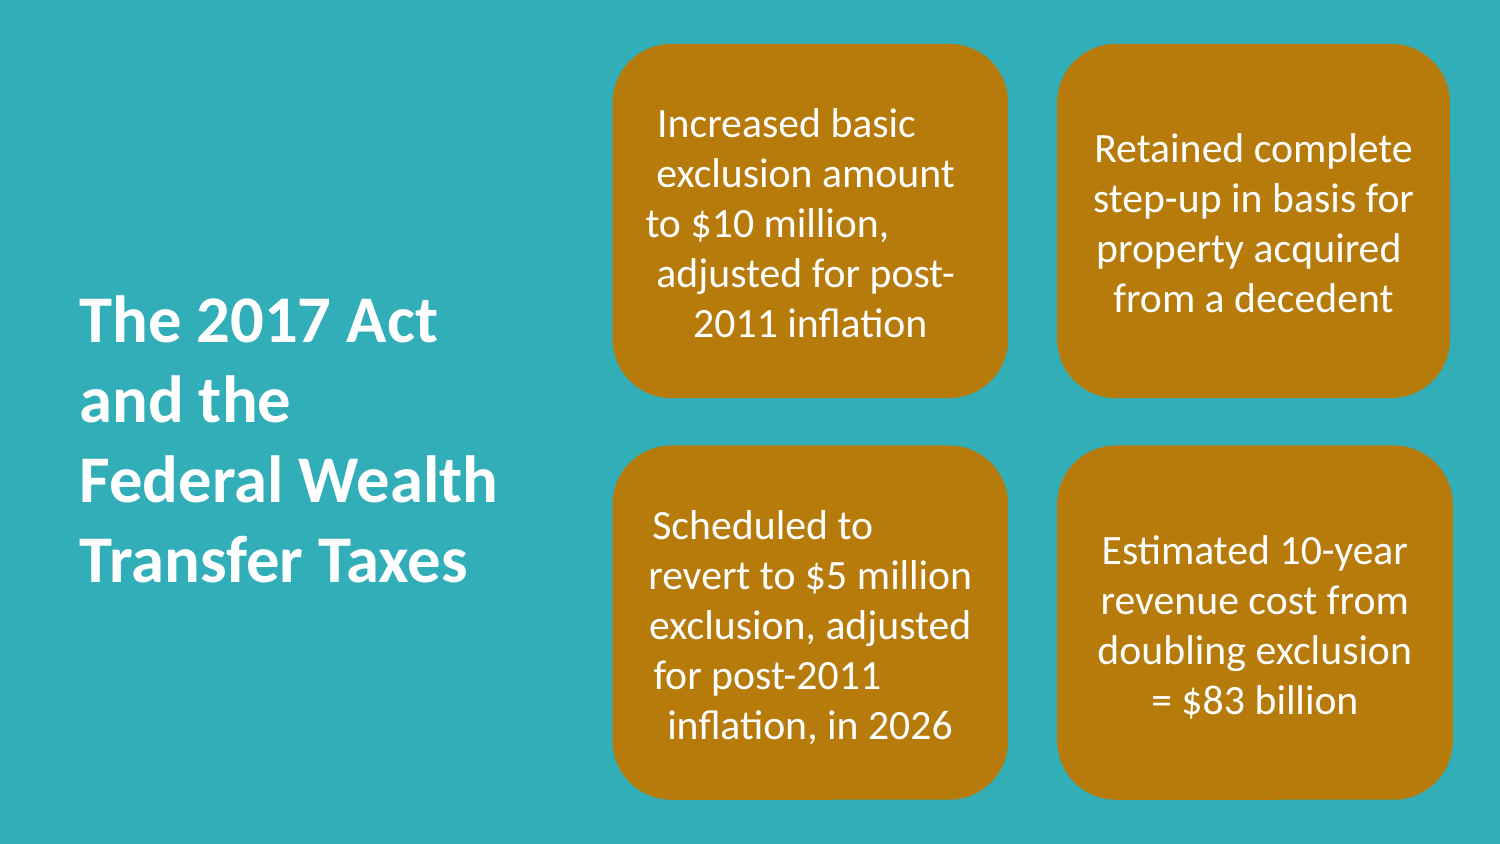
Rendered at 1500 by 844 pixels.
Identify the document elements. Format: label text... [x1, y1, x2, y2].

text_box Estimated 10-year revenue cost from doubling exclusion = $83 billion [1055, 443, 1455, 802]
text_box Increased basic exclusion amount to $10 million, adjusted for post- 2011 inflation [610, 41, 1011, 401]
text_box Scheduled to revert to $5 million exclusion, adjusted for post-2011 inflation, in 2026 [610, 443, 1011, 802]
text_box Retained complete step-up in basis for property acquired from a decedent [1055, 41, 1453, 401]
text_box The 2017 Act and the Federal Wealth Transfer Taxes [64, 268, 526, 529]
